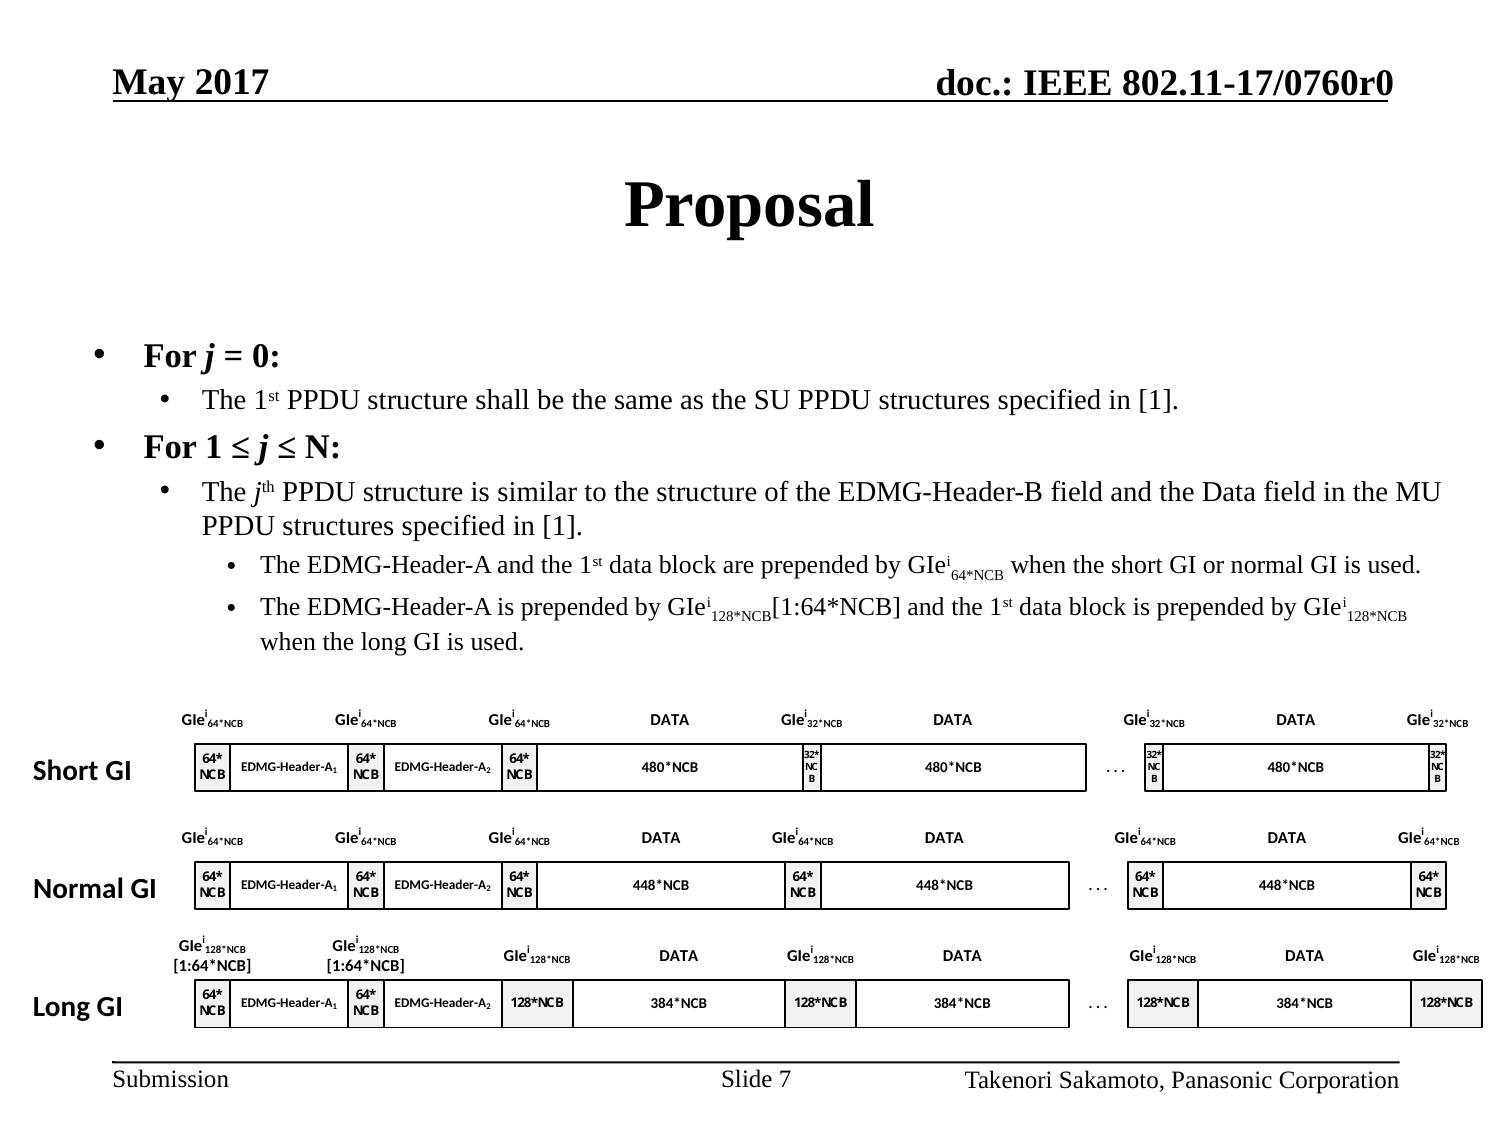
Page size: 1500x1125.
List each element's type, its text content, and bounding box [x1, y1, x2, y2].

text_box Normal GI [18, 861, 166, 912]
text_box Long GI [18, 979, 139, 1030]
title Proposal [112, 112, 1388, 288]
list For j = 0: The 1st PPDU structure shall be the same as the SU PPDU structures specified in [1]. For 1 ≤ j ≤ N: The jth PPDU structure is similar to the structure of the EDMG-Header-B field and the Data field in the MU PPDU structures specified in [1]. The EDMG-Header-A and the 1st data block are prepended by GIei64*NCB when the short GI or normal GI is used. The EDMG-Header-A is prepended by GIei128*NCB[1:64*NCB] and the 1st data block is prepended by GIei128*NCB when the long GI is used. [78, 324, 1459, 681]
slide_number Slide 7 [712, 1061, 800, 1123]
picture [171, 703, 1485, 1031]
text_box Short GI [18, 743, 147, 794]
